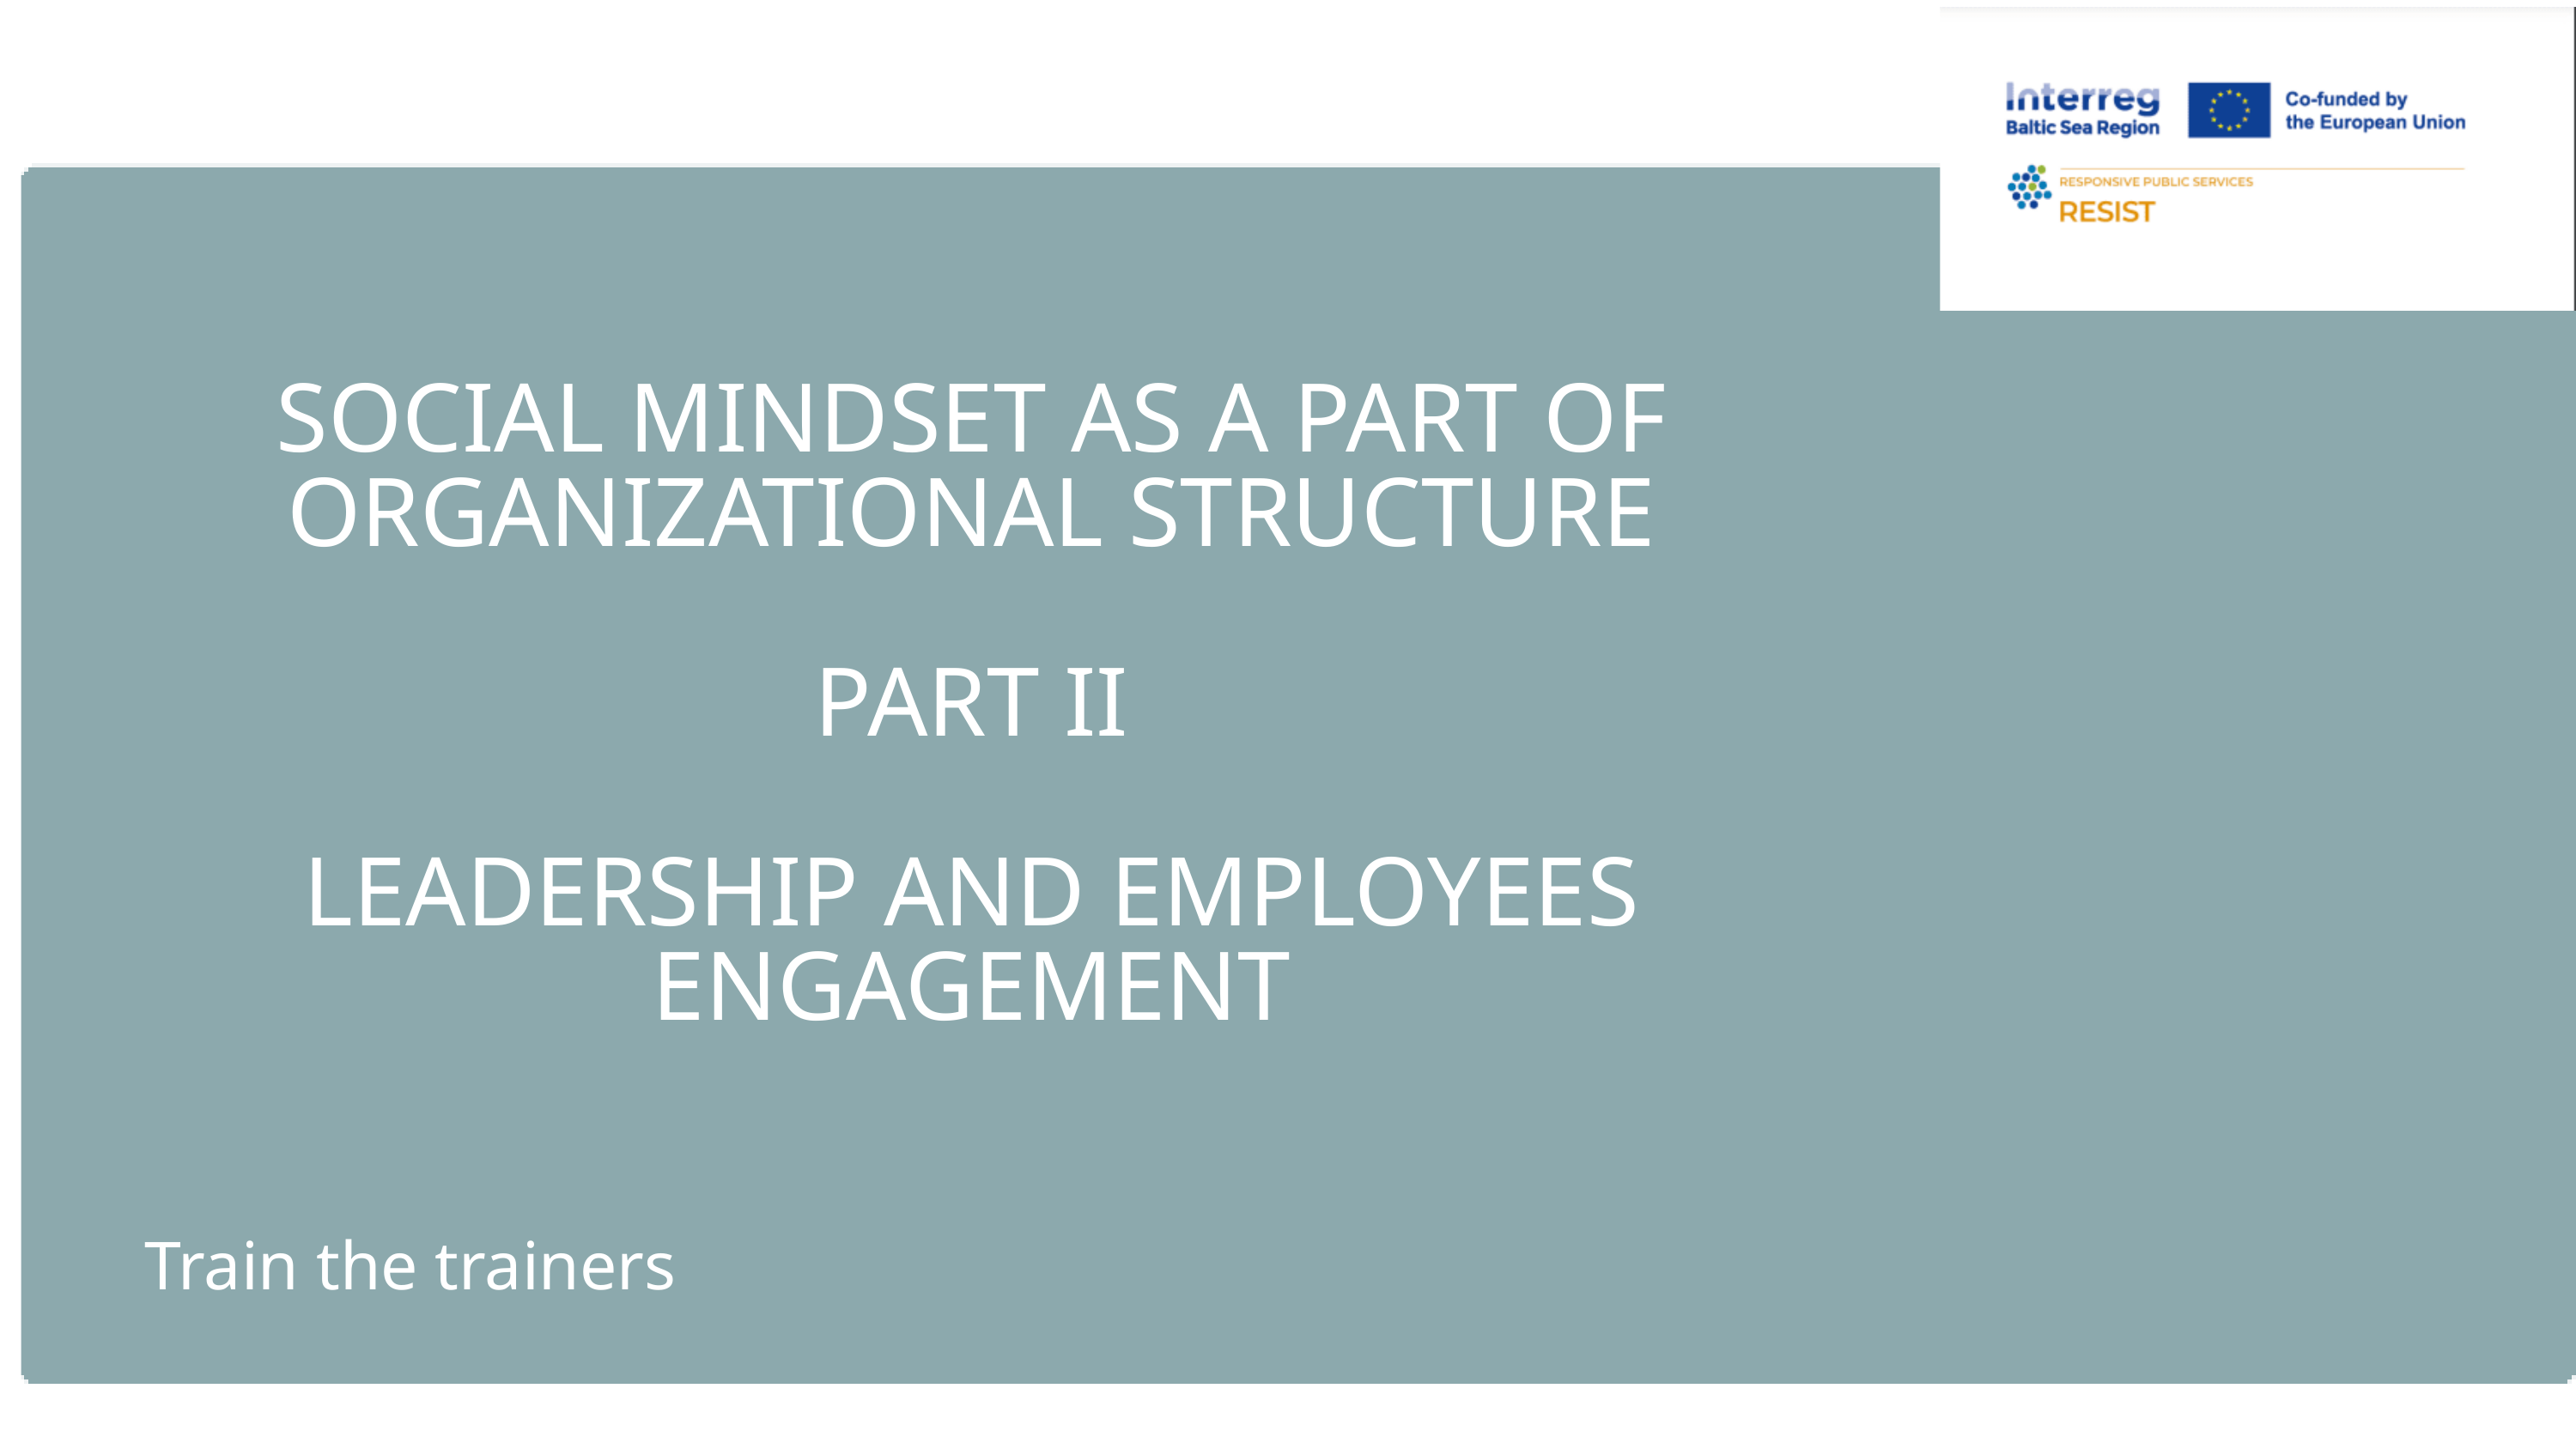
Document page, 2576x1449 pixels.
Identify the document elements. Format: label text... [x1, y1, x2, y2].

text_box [1940, 7, 2576, 311]
text_box SOCIAL MINDSET AS A PART OF ORGANIZATIONAL STRUCTURE PART II LEADERSHIP AND EMPLOYEES ENGAGEMENT [144, 375, 1799, 1040]
text_box [21, 144, 2576, 1384]
text_box Train the trainers [144, 1229, 951, 1303]
